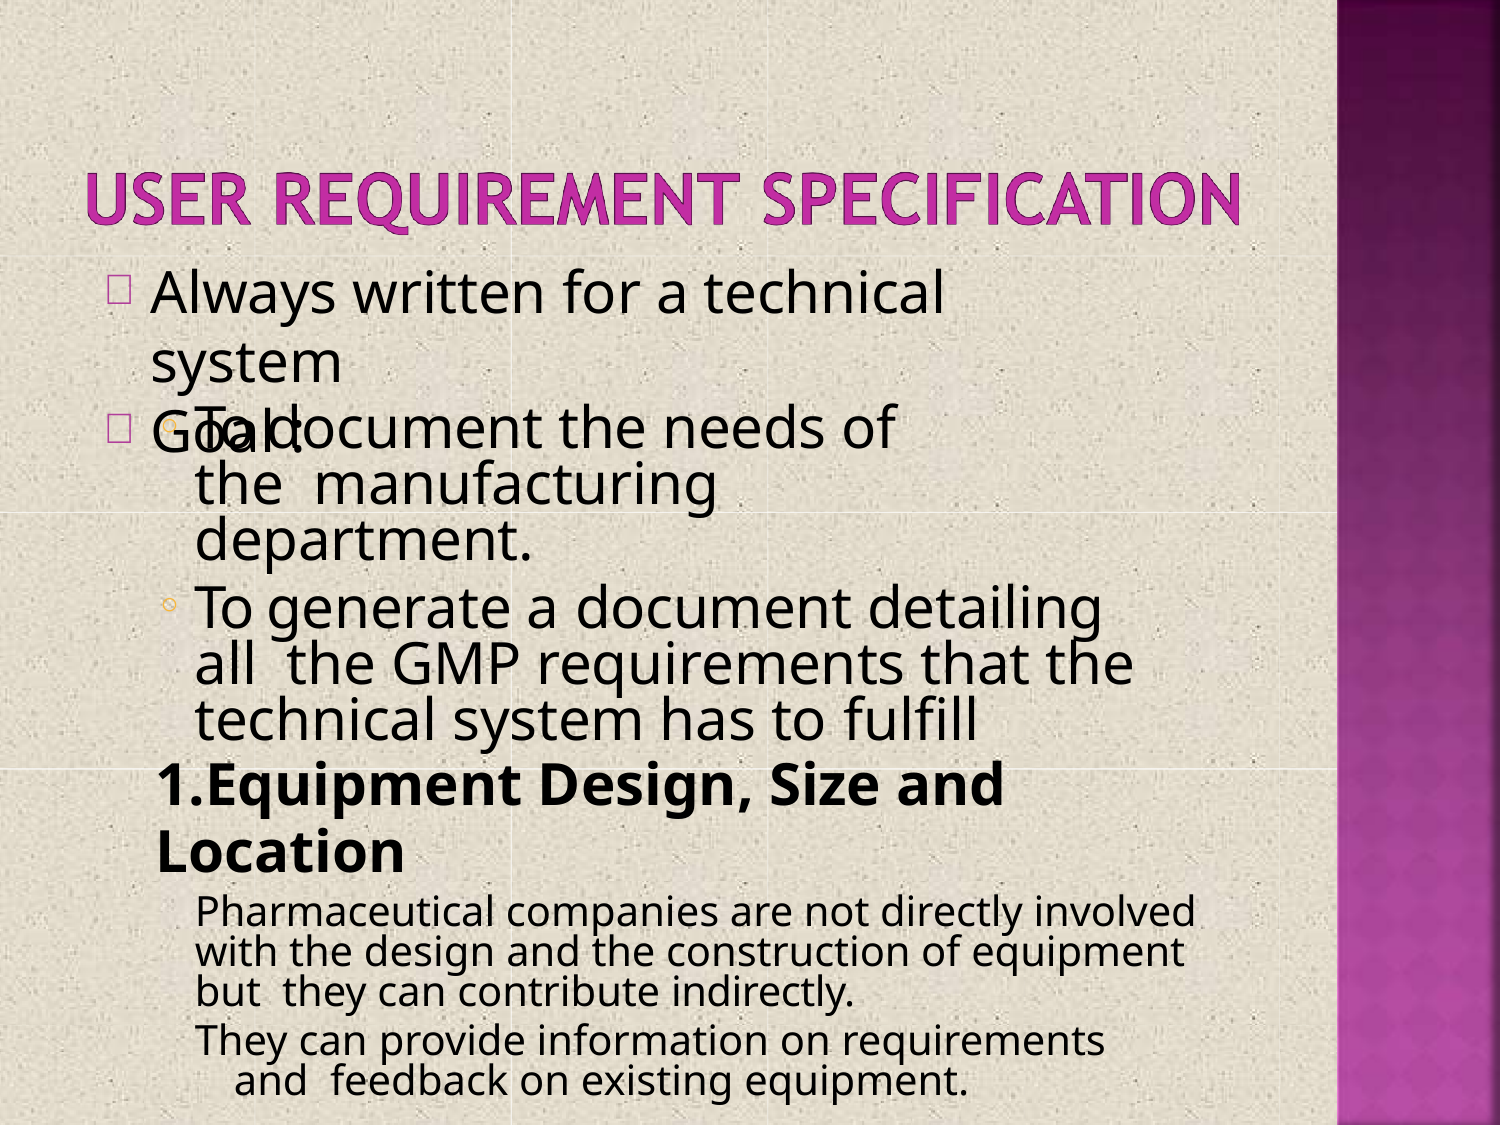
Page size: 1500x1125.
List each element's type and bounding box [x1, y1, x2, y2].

text_box [0, 0, 1500, 1125]
